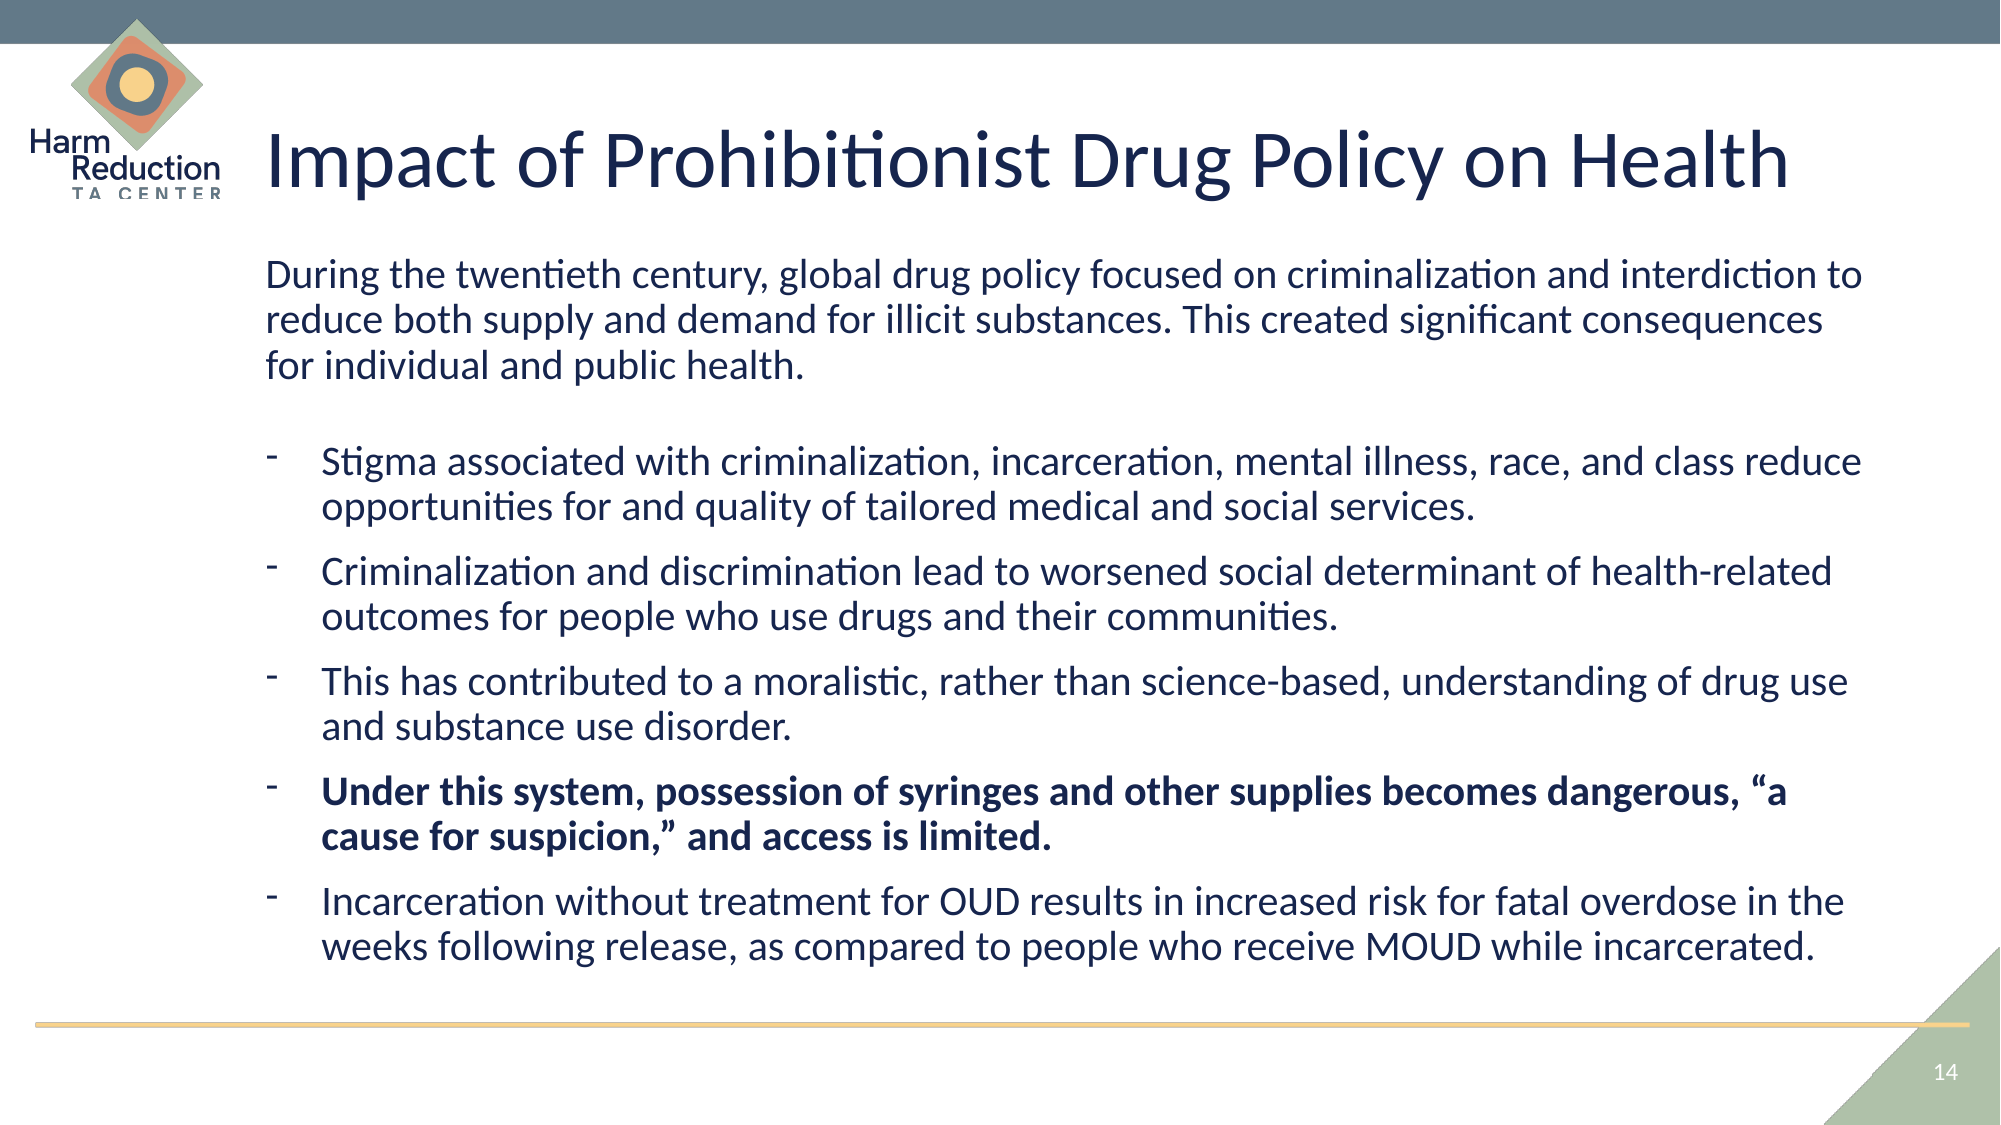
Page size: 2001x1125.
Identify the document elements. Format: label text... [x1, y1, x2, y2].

list During the twentieth century, global drug policy focused on criminalization and interdiction to reduce both supply and demand for illicit substances. This created significant consequences for individual and public health. Stigma associated with criminalization, incarceration, mental illness, race, and class reduce opportunities for and quality of tailored medical and social services. Criminalization and discrimination lead to worsened social determinant of health-related outcomes for people who use drugs and their communities. This has contributed to a moralistic, rather than science-based, understanding of drug use and substance use disorder. Under this system, possession of syringes and other supplies becomes dangerous, “a cause for suspicion,” and access is limited. Incarceration without treatment for OUD results in increased risk for fatal overdose in the weeks following release, as compared to people who receive MOUD while incarcerated. [250, 244, 1891, 1011]
picture [0, 0, 2000, 1125]
slide_number 14 [1890, 1040, 1974, 1100]
title Impact of Prohibitionist Drug Policy on Health [250, 107, 1891, 214]
